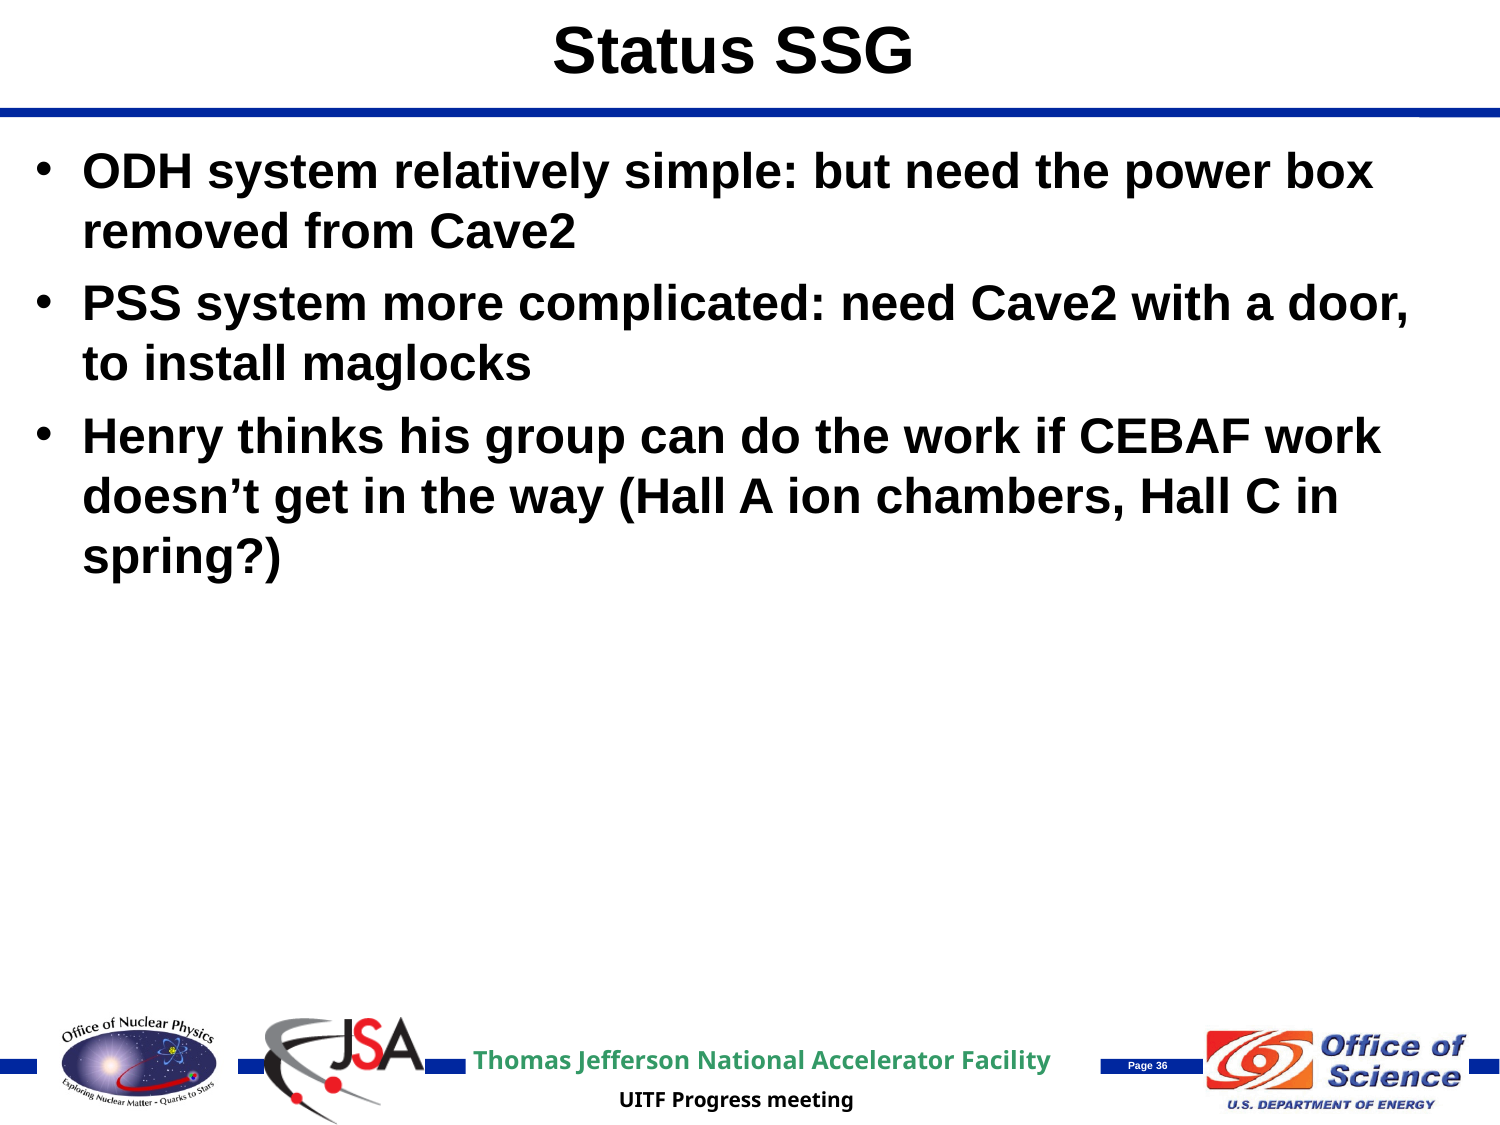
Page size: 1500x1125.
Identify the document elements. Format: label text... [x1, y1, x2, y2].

text_box ODH system relatively simple: but need the power box removed from Cave2 PSS system more complicated: need Cave2 with a door, to install maglocks Henry thinks his group can do the work if CEBAF work doesn’t get in the way (Hall A ion chambers, Hall C in spring?) [20, 130, 1477, 591]
picture [37, 1012, 238, 1117]
picture [1203, 1025, 1469, 1114]
text_box Status SSG [59, 0, 1410, 105]
picture [264, 1017, 425, 1125]
